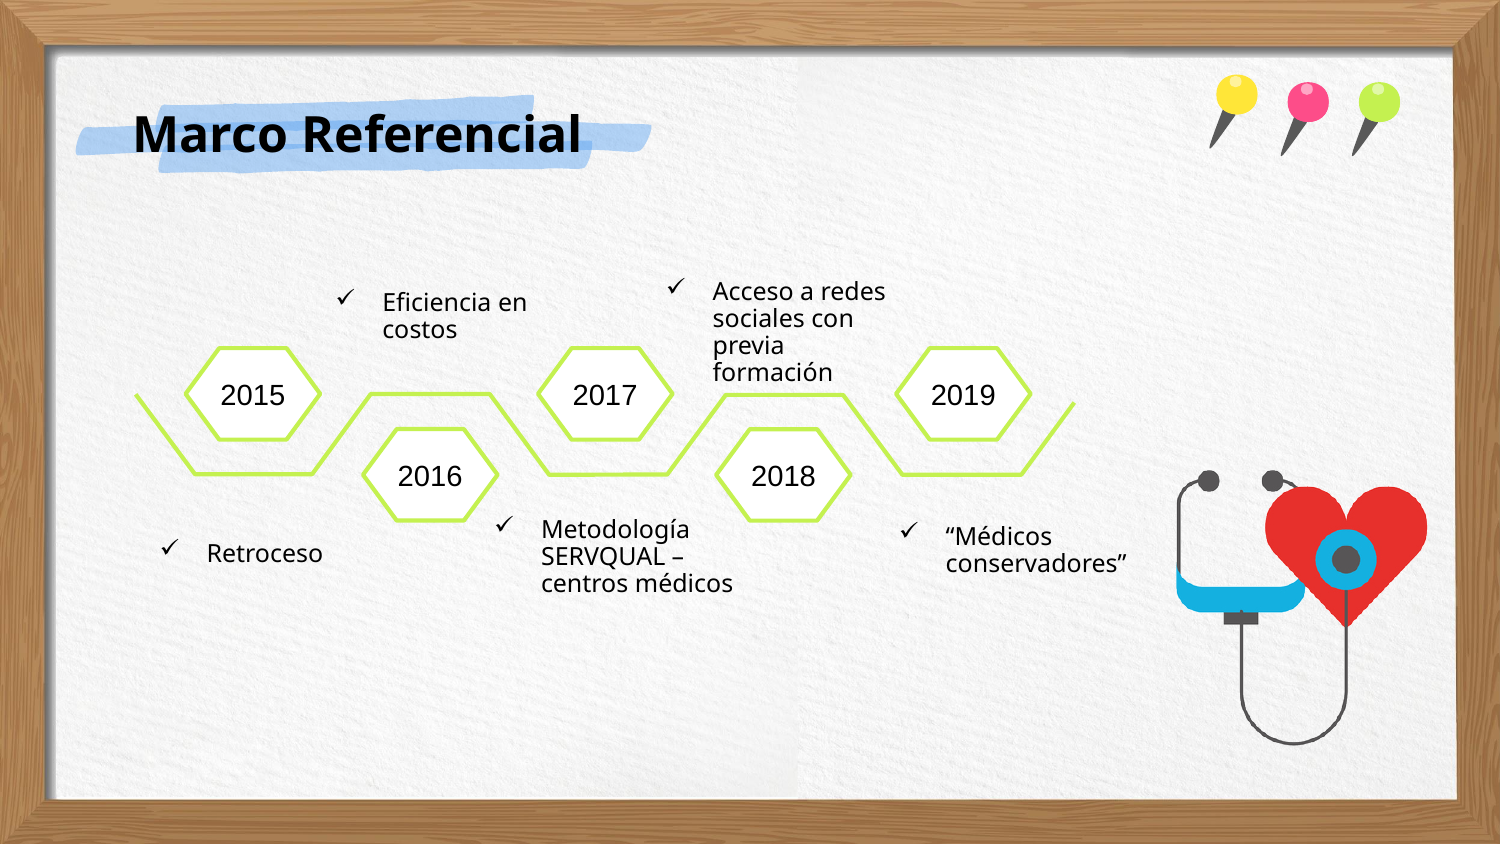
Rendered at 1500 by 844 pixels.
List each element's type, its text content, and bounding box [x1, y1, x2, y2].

text_box Eficiencia en costos [320, 282, 570, 346]
text_box Acceso a redes sociales con previa formación [651, 271, 916, 346]
text_box Retroceso [144, 533, 417, 576]
text_box Metodología SERVQUAL – centros médicos [479, 530, 784, 606]
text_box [135, 347, 1075, 521]
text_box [1207, 74, 1259, 149]
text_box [72, 94, 654, 174]
picture [0, 0, 1500, 844]
title Marco Referencial [117, 99, 1434, 194]
text_box “Médicos conservadores” [883, 516, 1107, 585]
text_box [1278, 81, 1330, 157]
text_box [1350, 81, 1401, 157]
